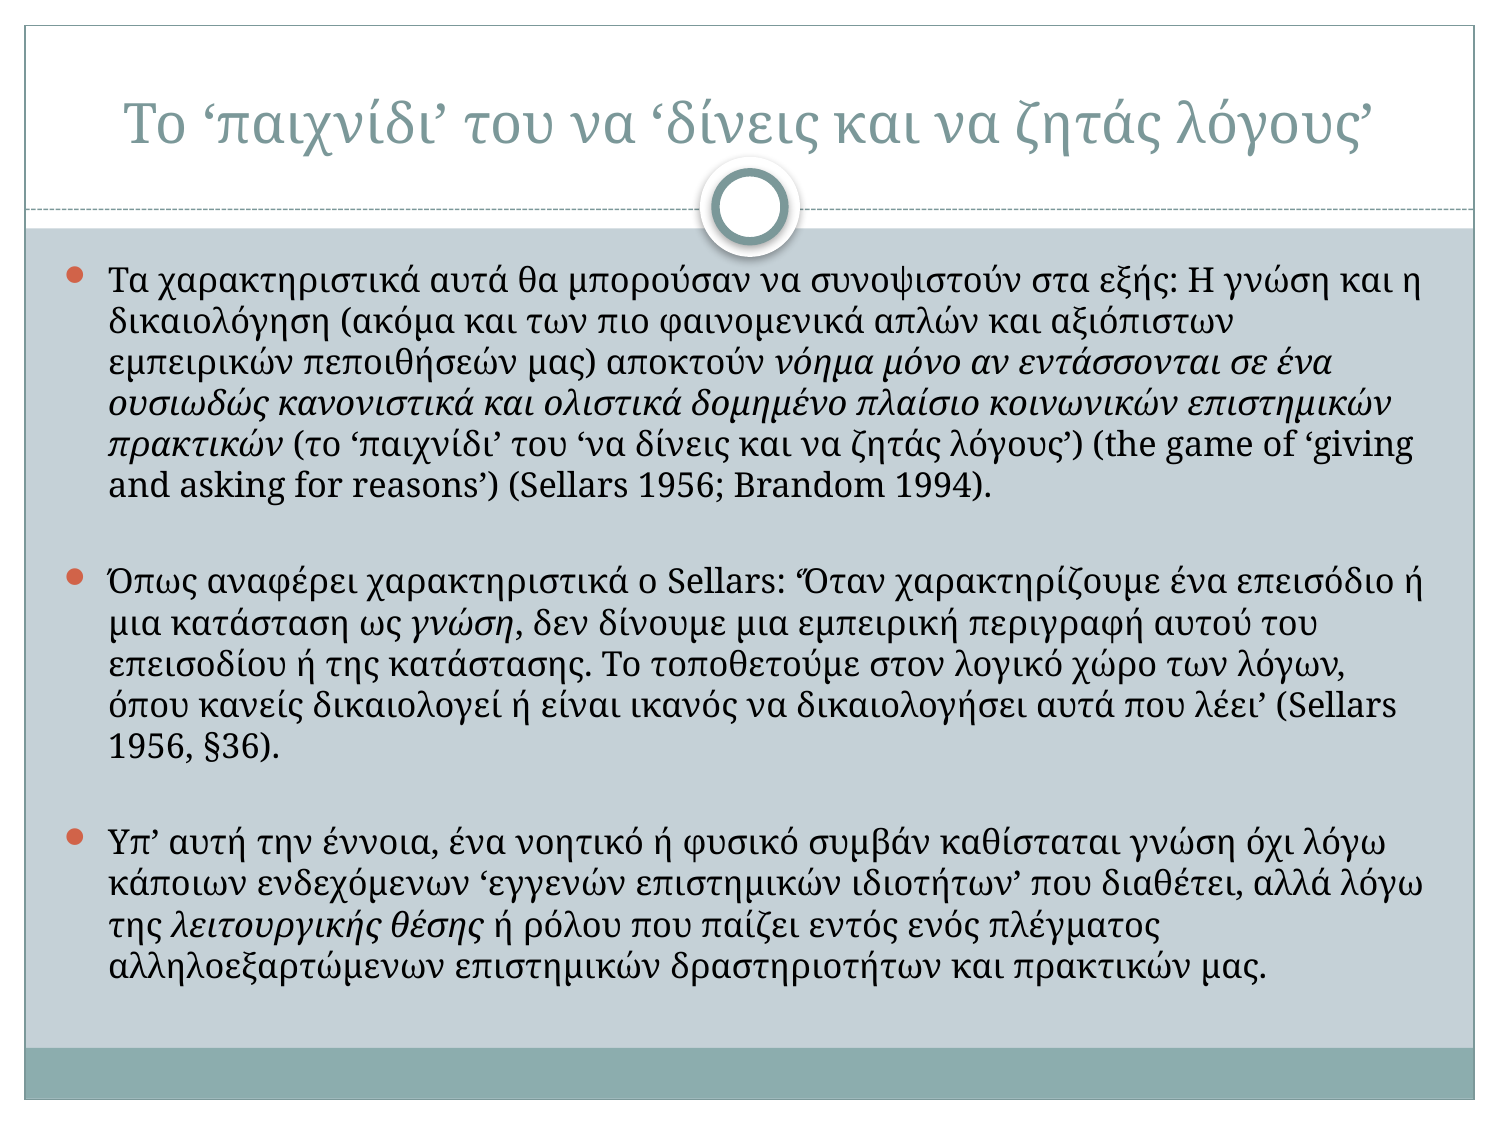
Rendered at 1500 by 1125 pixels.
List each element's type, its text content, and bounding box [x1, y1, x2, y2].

title Το ‘παιχνίδι’ του να ‘δίνεις και να ζητάς λόγους’ [49, 37, 1450, 162]
list Τα χαρακτηριστικά αυτά θα μπορούσαν να συνοψιστούν στα εξής: Η γνώση και η δικαιολόγηση (ακόμα και των πιο φαινομενικά απλών και αξιόπιστων εμπειρικών πεποιθήσεών μας) αποκτούν νόημα μόνο αν εντάσσονται σε ένα ουσιωδώς κανονιστικά και ολιστικά δομημένο πλαίσιο κοινωνικών επιστημικών πρακτικών (το ‘παιχνίδι’ του ‘να δίνεις και να ζητάς λόγους’) (the game of ‘giving and asking for reasons’) (Sellars 1956; Brandom 1994). Όπως αναφέρει χαρακτηριστικά ο Sellars: ‘Όταν χαρακτηρίζουμε ένα επεισόδιο ή μια κατάσταση ως γνώση, δεν δίνουμε μια εμπειρική περιγραφή αυτού του επεισοδίου ή της κατάστασης. Το τοποθετούμε στον λογικό χώρο των λόγων, όπου κανείς δικαιολογεί ή είναι ικανός να δικαιολογήσει αυτά που λέει’ (Sellars 1956, §36). Υπ’ αυτή την έννοια, ένα νοητικό ή φυσικό συμβάν καθίσταται γνώση όχι λόγω κάποιων ενδεχόμενων ‘εγγενών επιστημικών ιδιοτήτων’ που διαθέτει, αλλά λόγω της λειτουργικής θέσης ή ρόλου που παίζει εντός ενός πλέγματος αλληλοεξαρτώμενων επιστημικών δραστηριοτήτων και πρακτικών μας. [49, 250, 1445, 1001]
